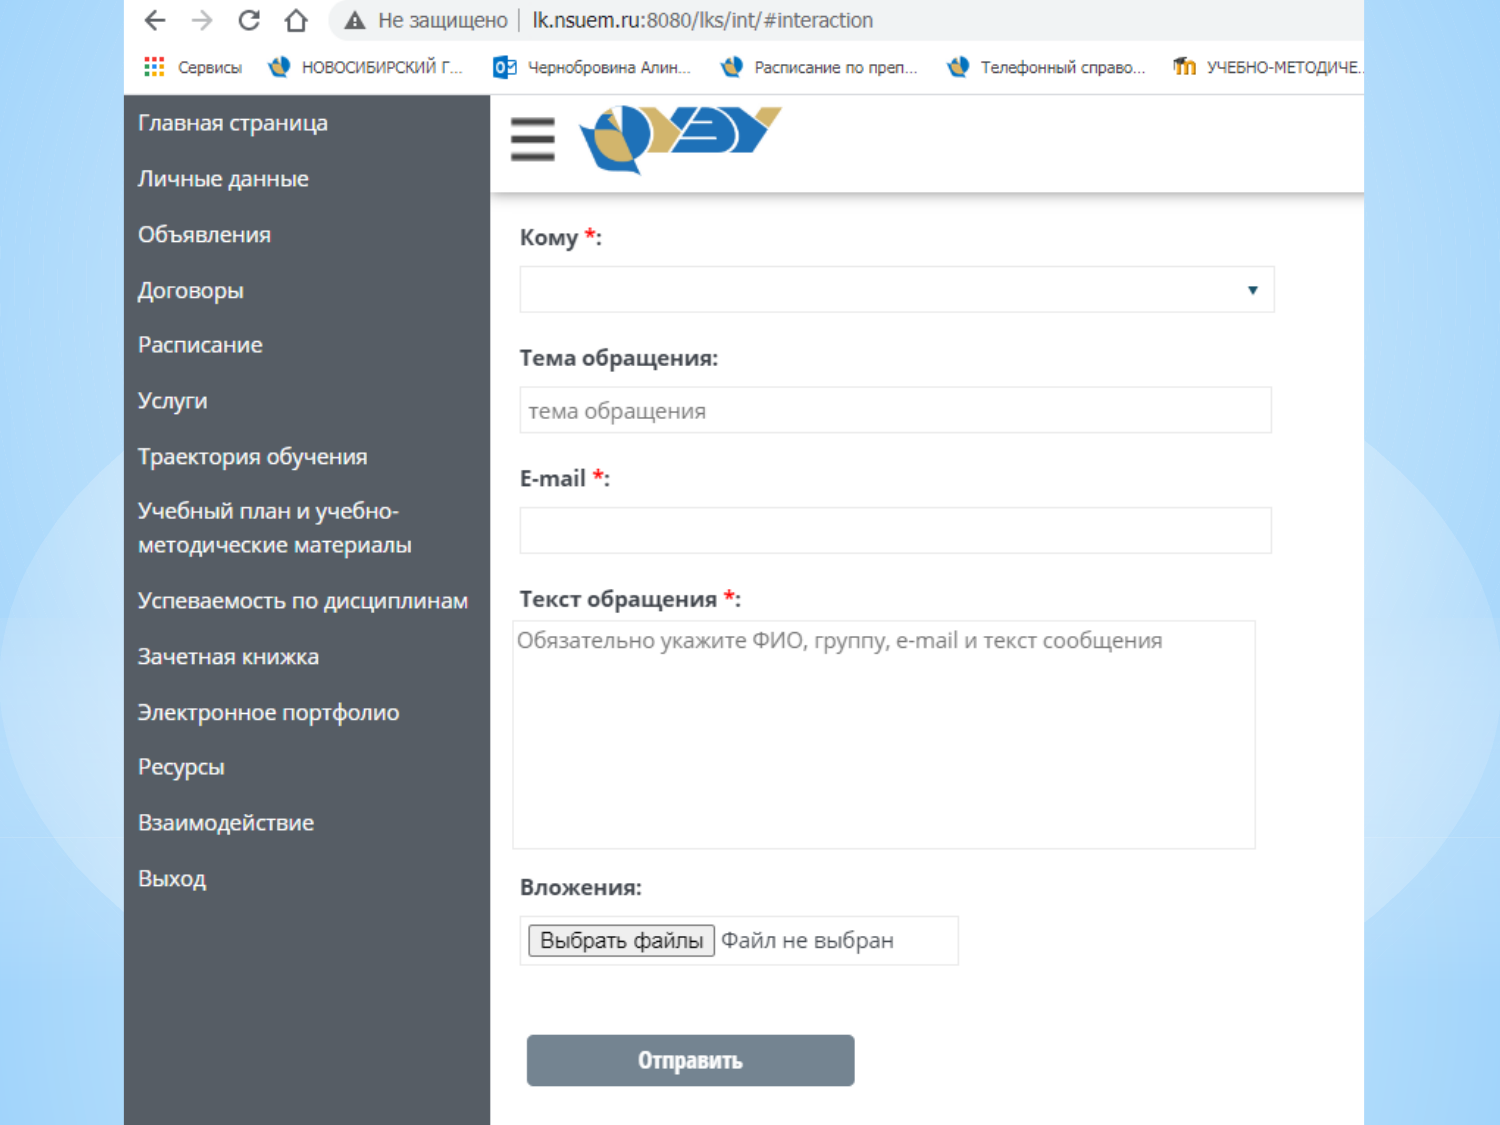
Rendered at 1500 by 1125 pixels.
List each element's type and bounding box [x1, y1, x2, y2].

picture [123, 0, 1365, 1125]
